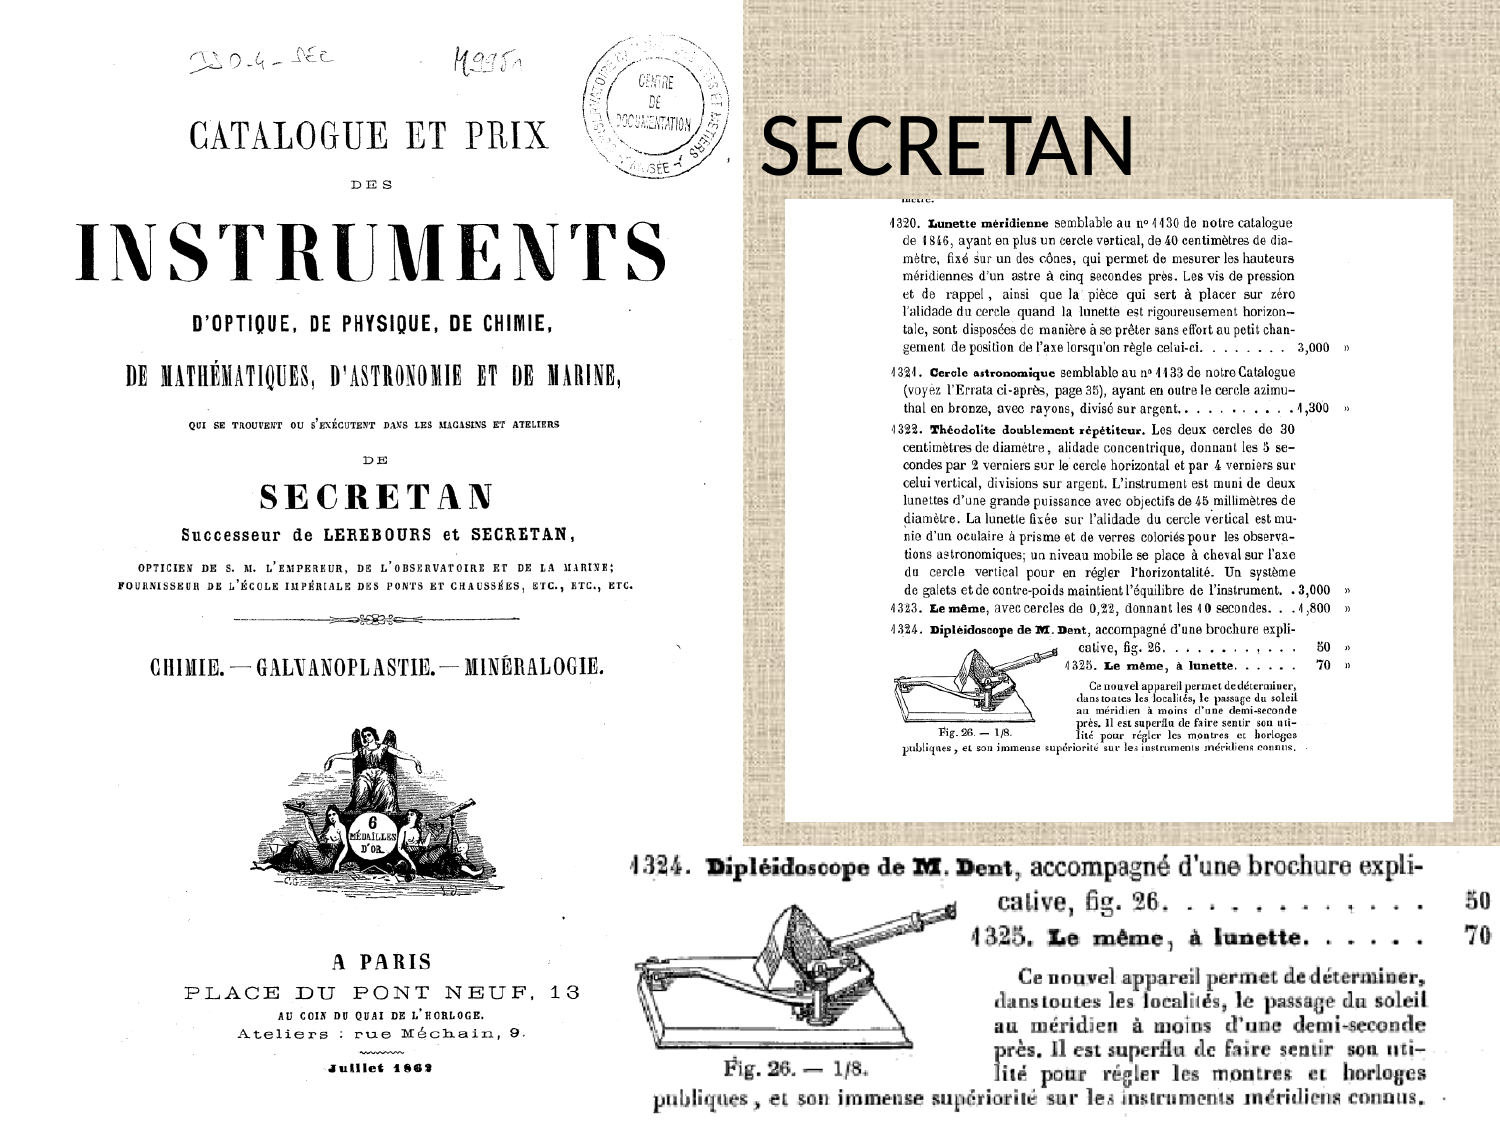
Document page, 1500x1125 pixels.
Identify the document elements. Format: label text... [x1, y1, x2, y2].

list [784, 198, 1454, 822]
title BRUJULAS SECRETAN [746, 45, 1425, 233]
picture [0, 0, 1500, 1125]
